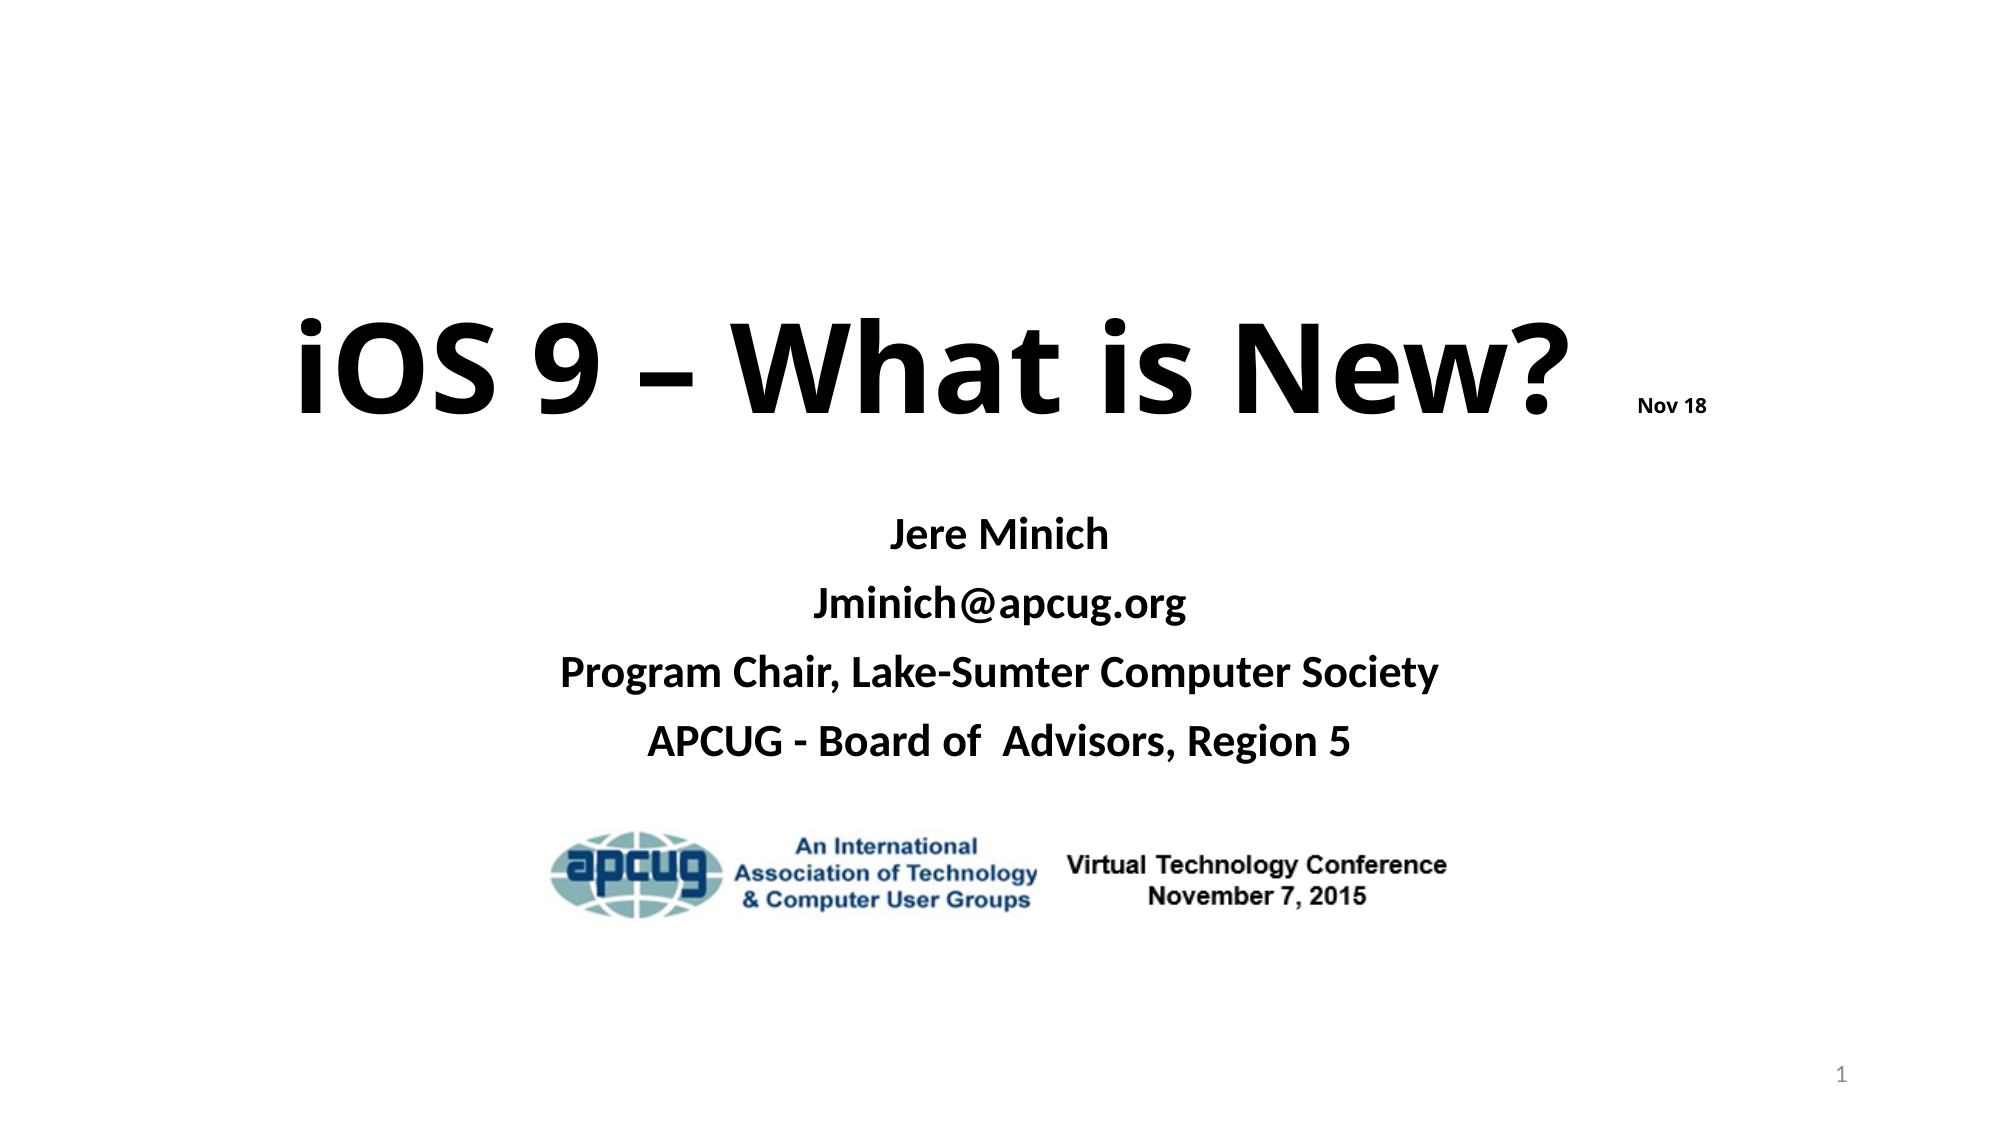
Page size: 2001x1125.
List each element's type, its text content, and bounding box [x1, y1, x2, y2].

subtitle Jere Minich Jminich@apcug.org Program Chair, Lake-Sumter Computer Society APCUG - Board of Advisors, Region 5 [249, 502, 1750, 775]
title iOS 9 – What is New? Nov 18 [249, 56, 1750, 448]
picture [541, 818, 1459, 933]
slide_number 1 [1412, 1042, 1863, 1103]
